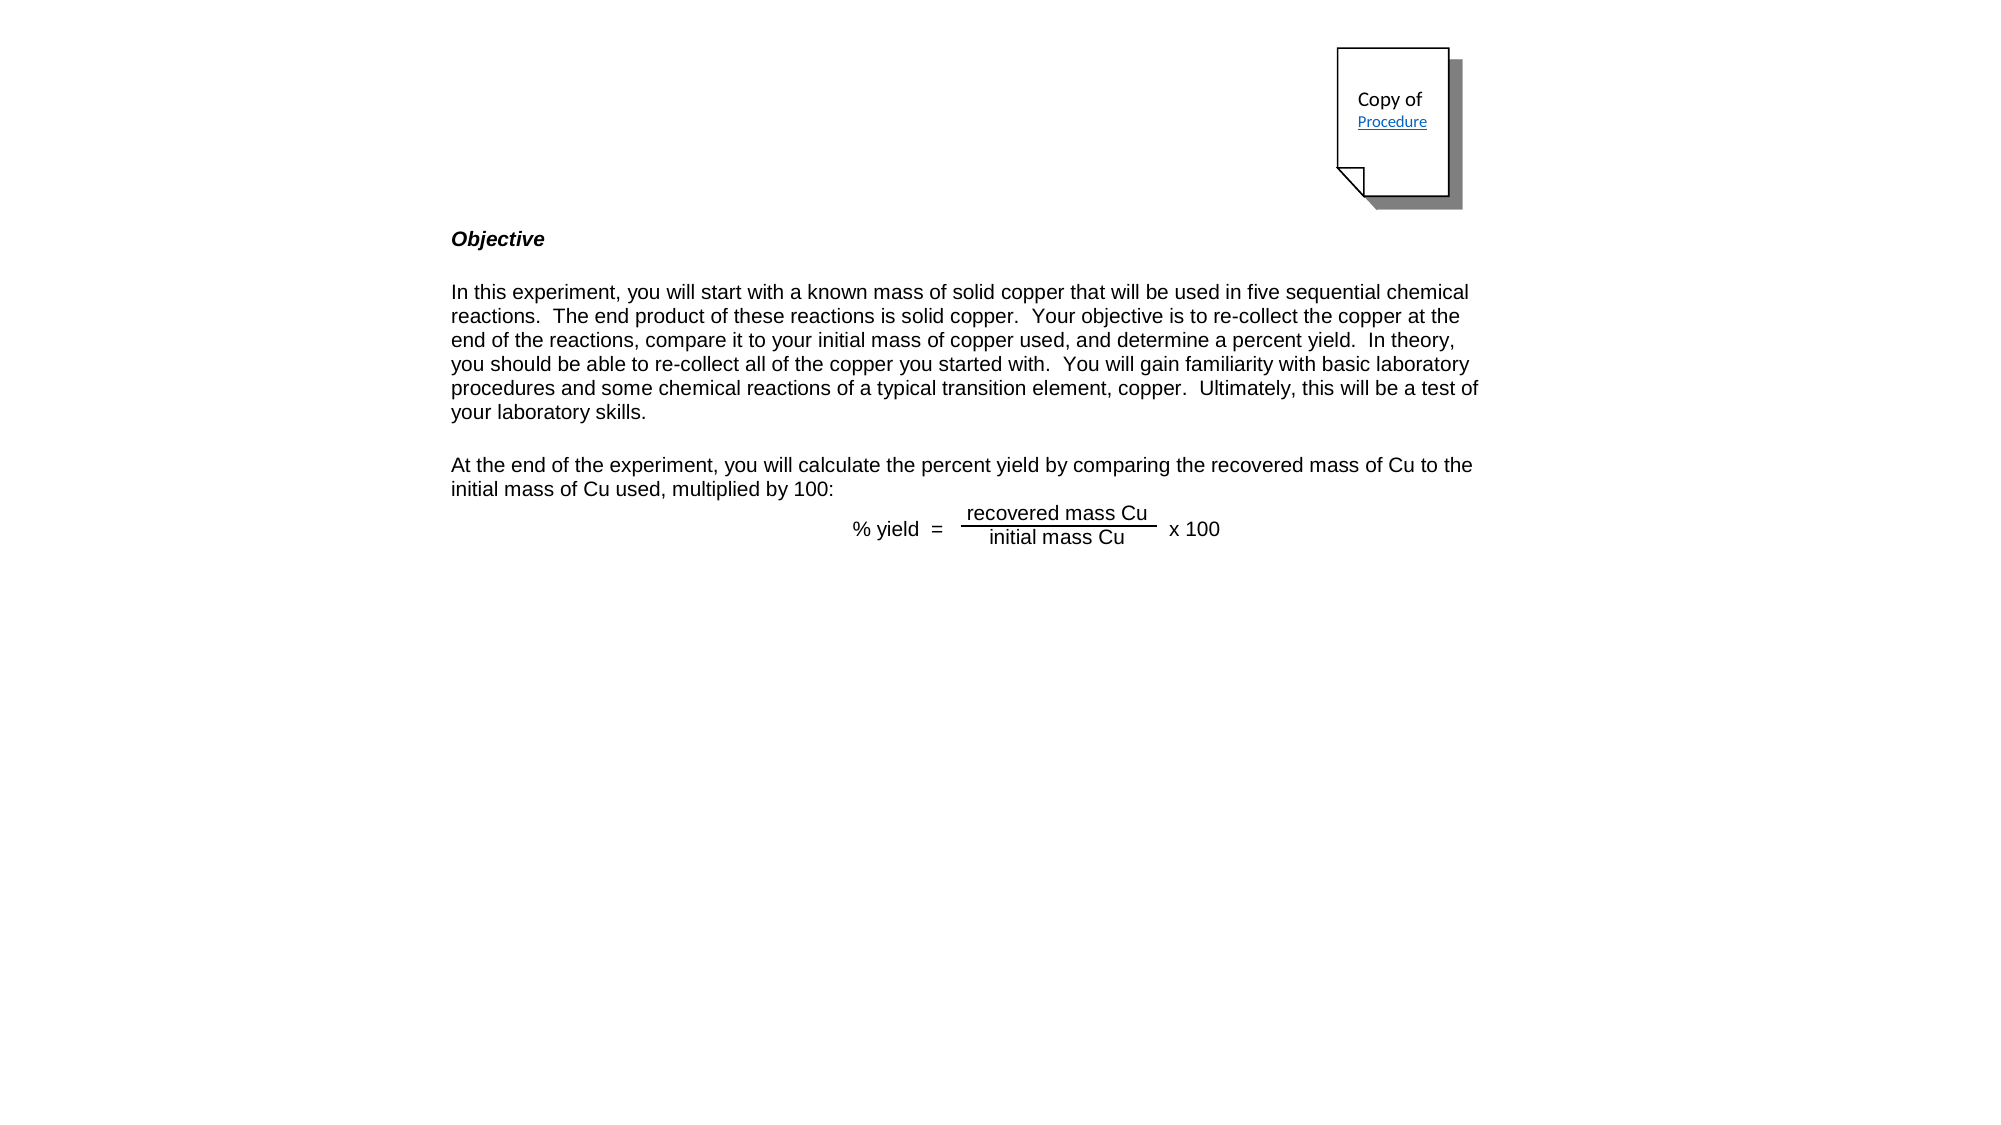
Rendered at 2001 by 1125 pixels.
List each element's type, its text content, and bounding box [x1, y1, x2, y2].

text_box Copy of Procedure [1337, 48, 1449, 197]
picture [451, 226, 1487, 589]
